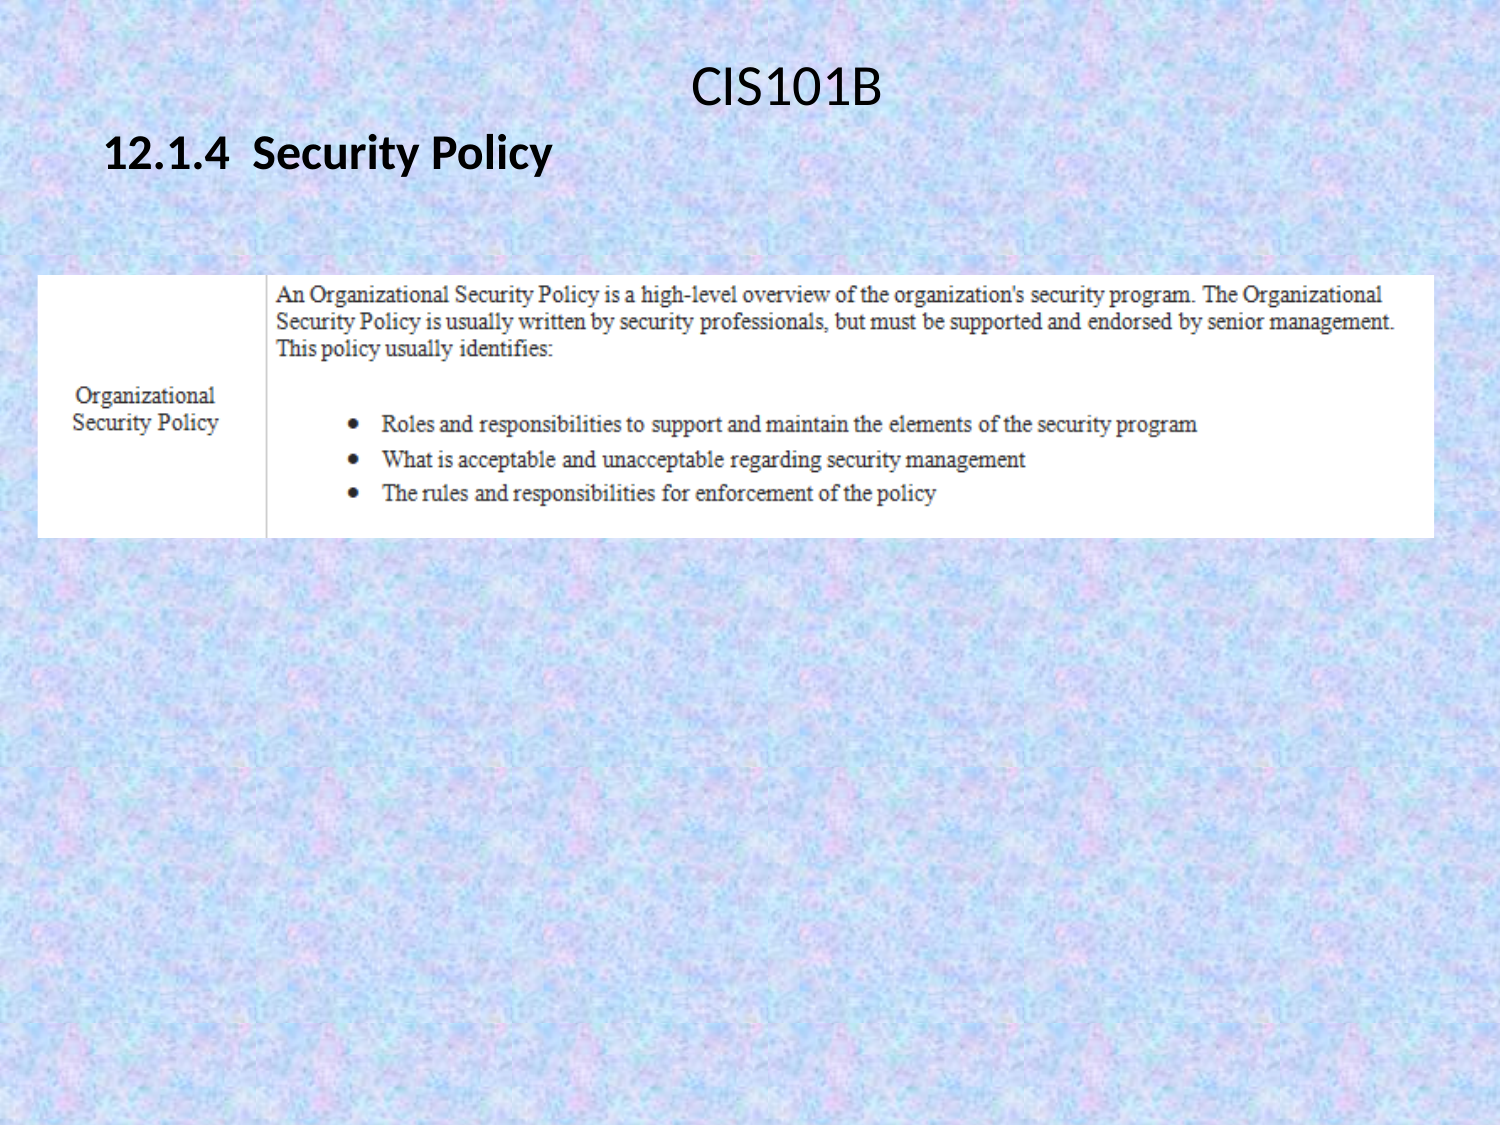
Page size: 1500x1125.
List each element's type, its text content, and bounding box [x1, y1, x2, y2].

picture [0, 0, 1500, 1125]
text_box 12.1.4 Security Policy [87, 112, 1431, 228]
text_box CIS101B [676, 39, 899, 112]
